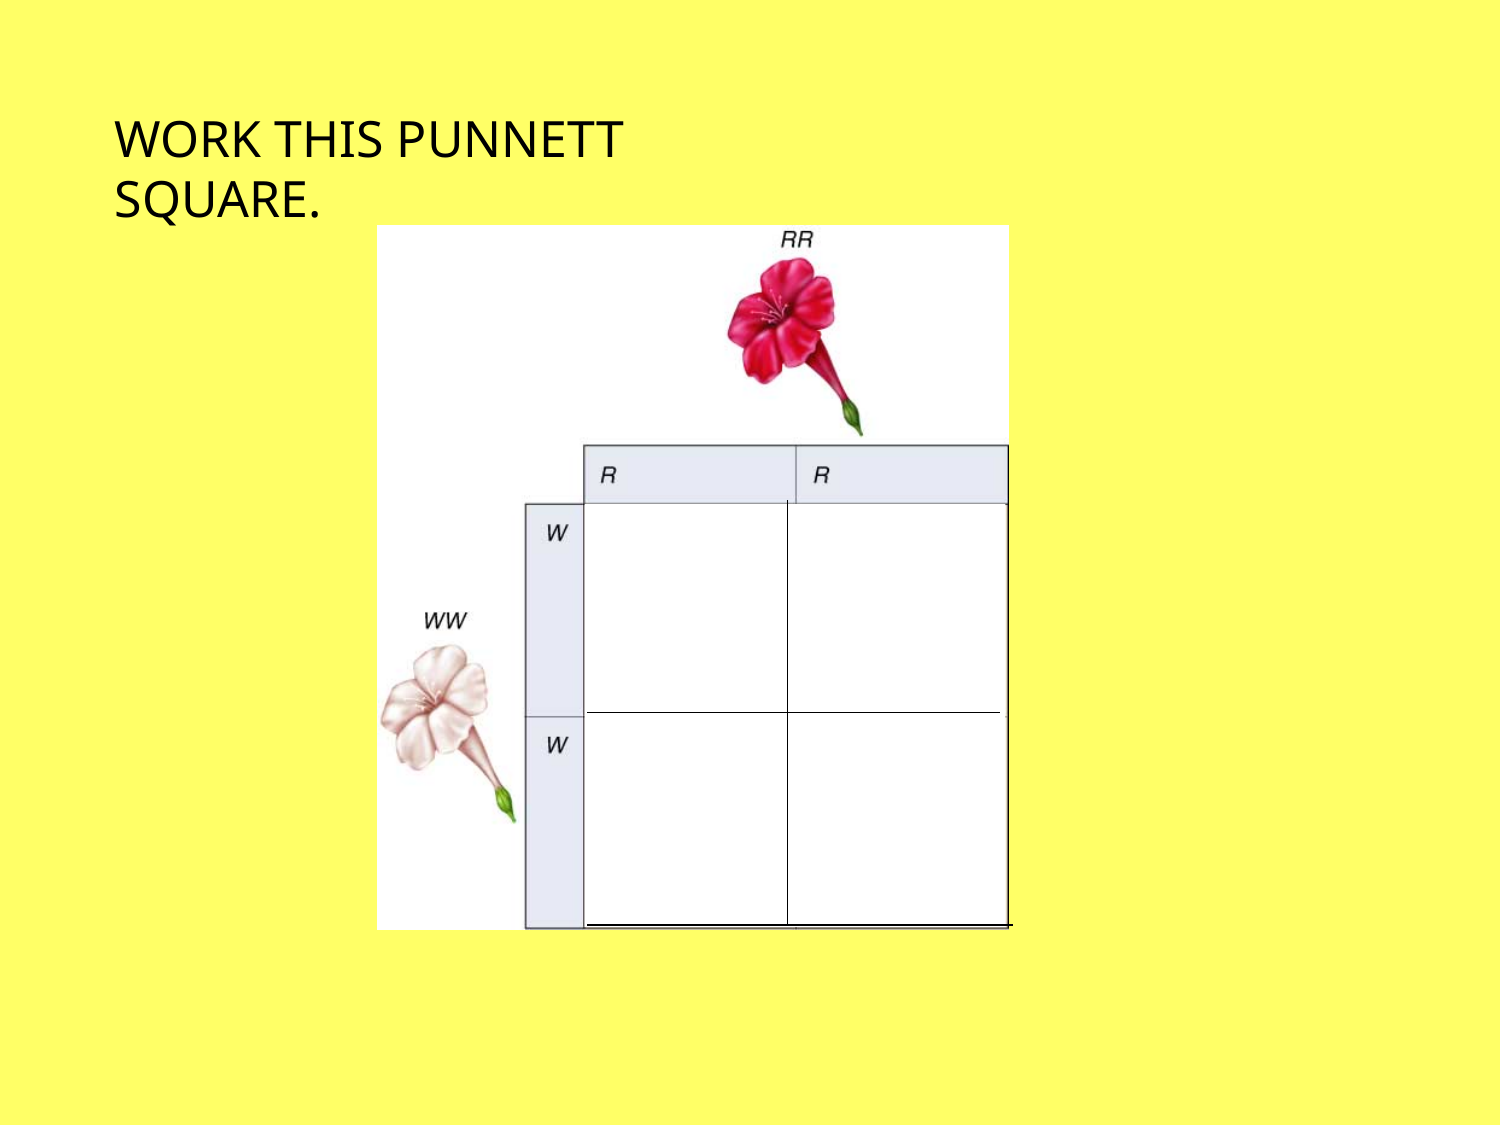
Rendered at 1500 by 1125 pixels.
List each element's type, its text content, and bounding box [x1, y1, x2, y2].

text_box WORK THIS PUNNETT SQUARE. [99, 99, 642, 235]
picture [376, 225, 1009, 930]
